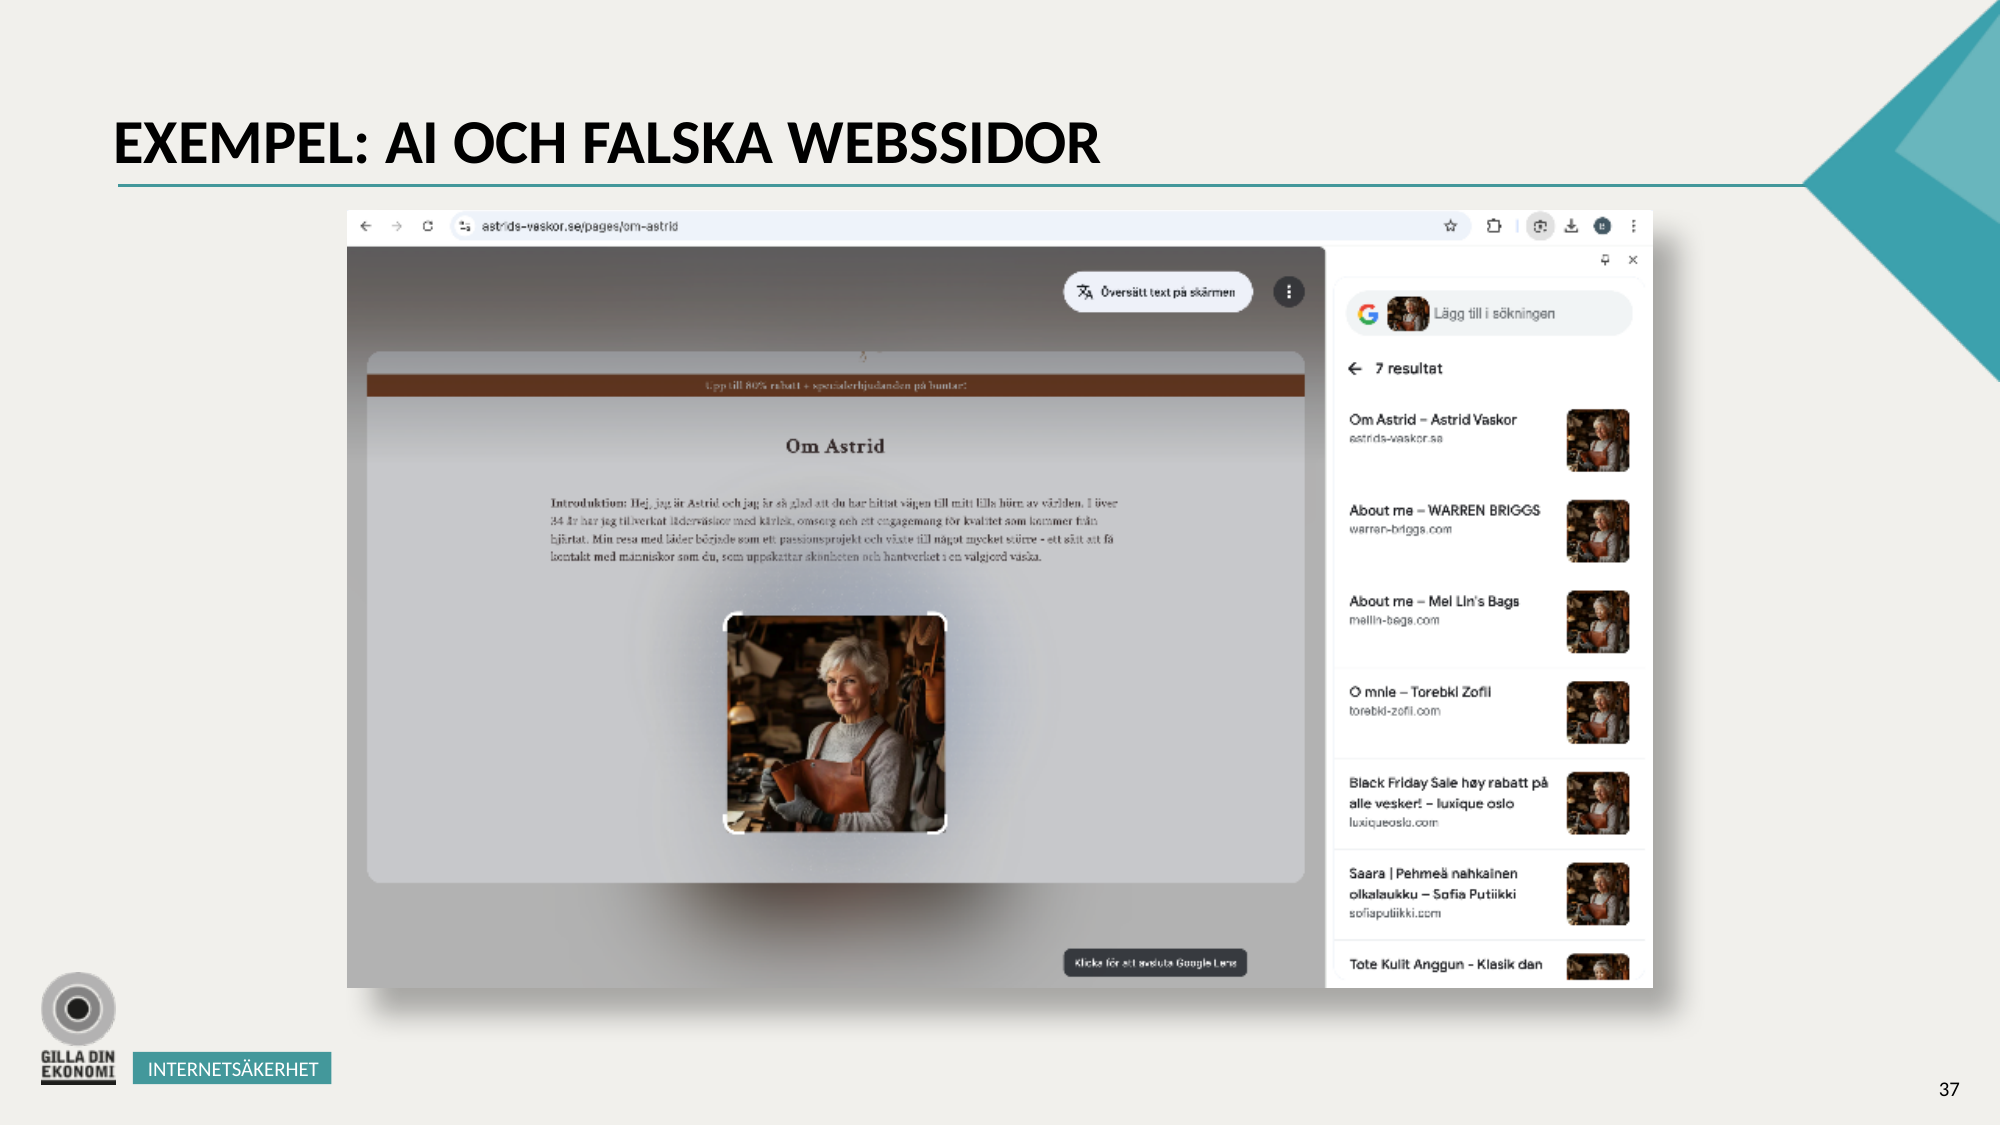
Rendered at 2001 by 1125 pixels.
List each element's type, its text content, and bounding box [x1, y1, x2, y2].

picture [41, 972, 116, 1085]
list INTERNETSÄKERHET [132, 1051, 332, 1085]
title EXEMPEL: AI OCH FALSKA WEBSSIDOR [98, 101, 1931, 320]
picture [347, 0, 2000, 989]
